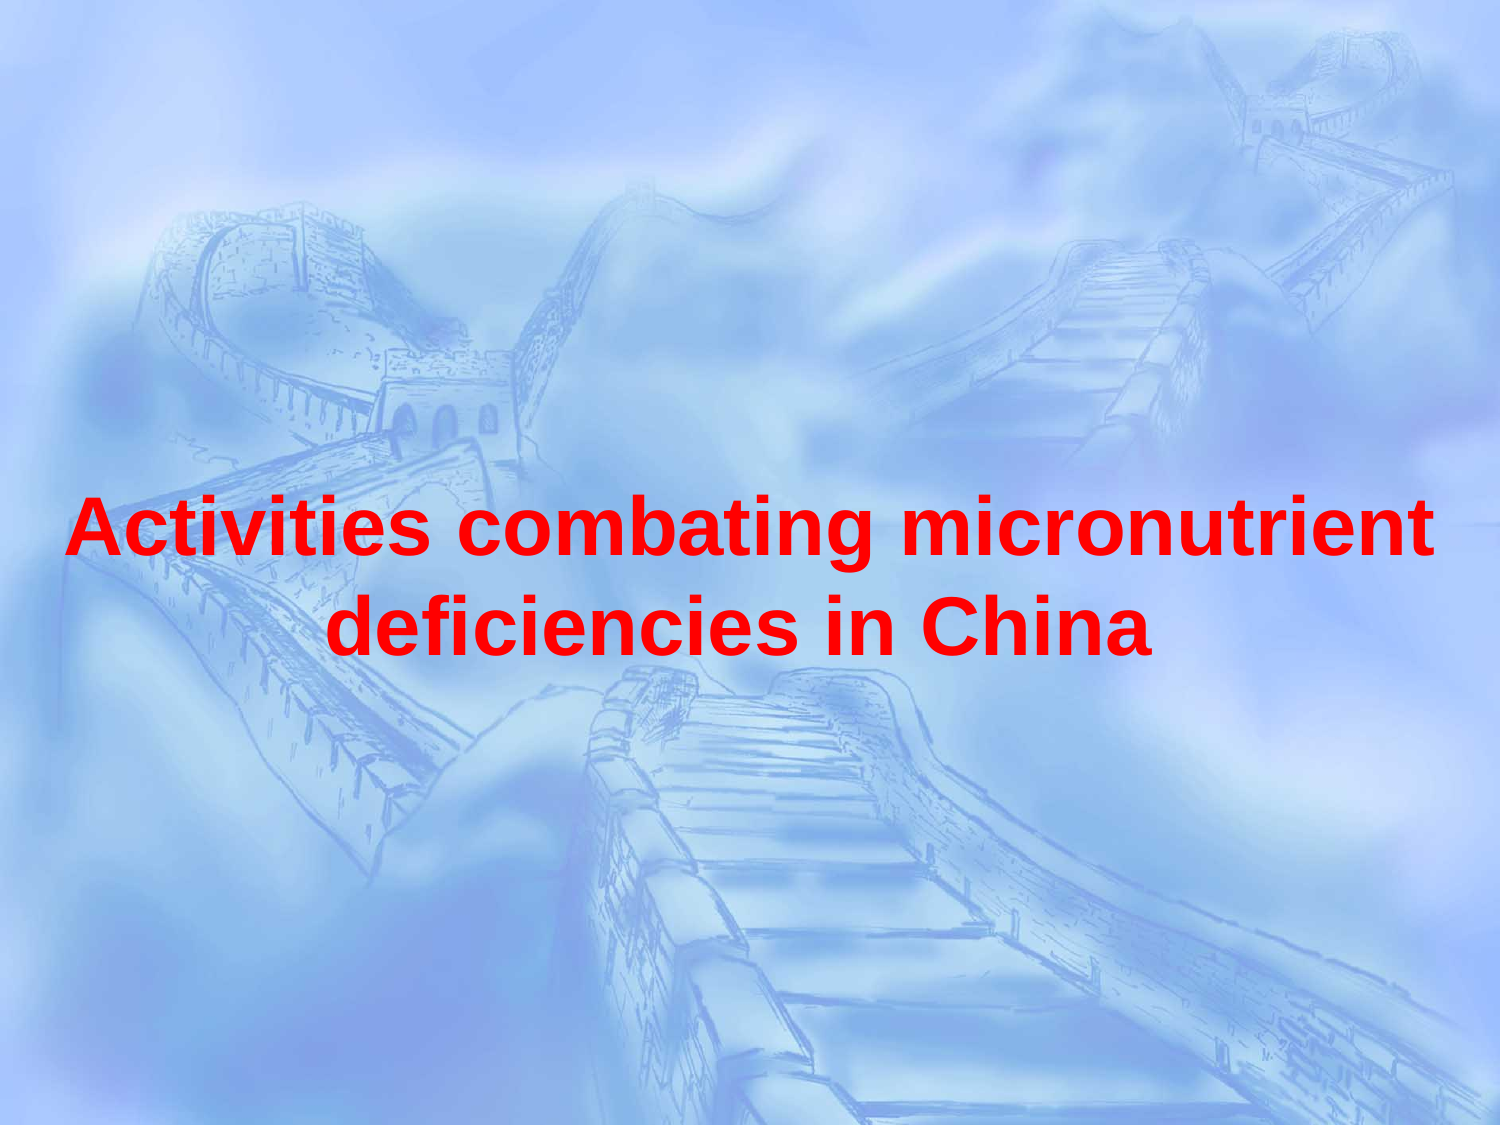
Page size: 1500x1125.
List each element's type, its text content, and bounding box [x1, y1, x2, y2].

picture [0, 0, 1500, 1125]
title Activities combating micronutrient deficiencies in China [29, 66, 1471, 280]
